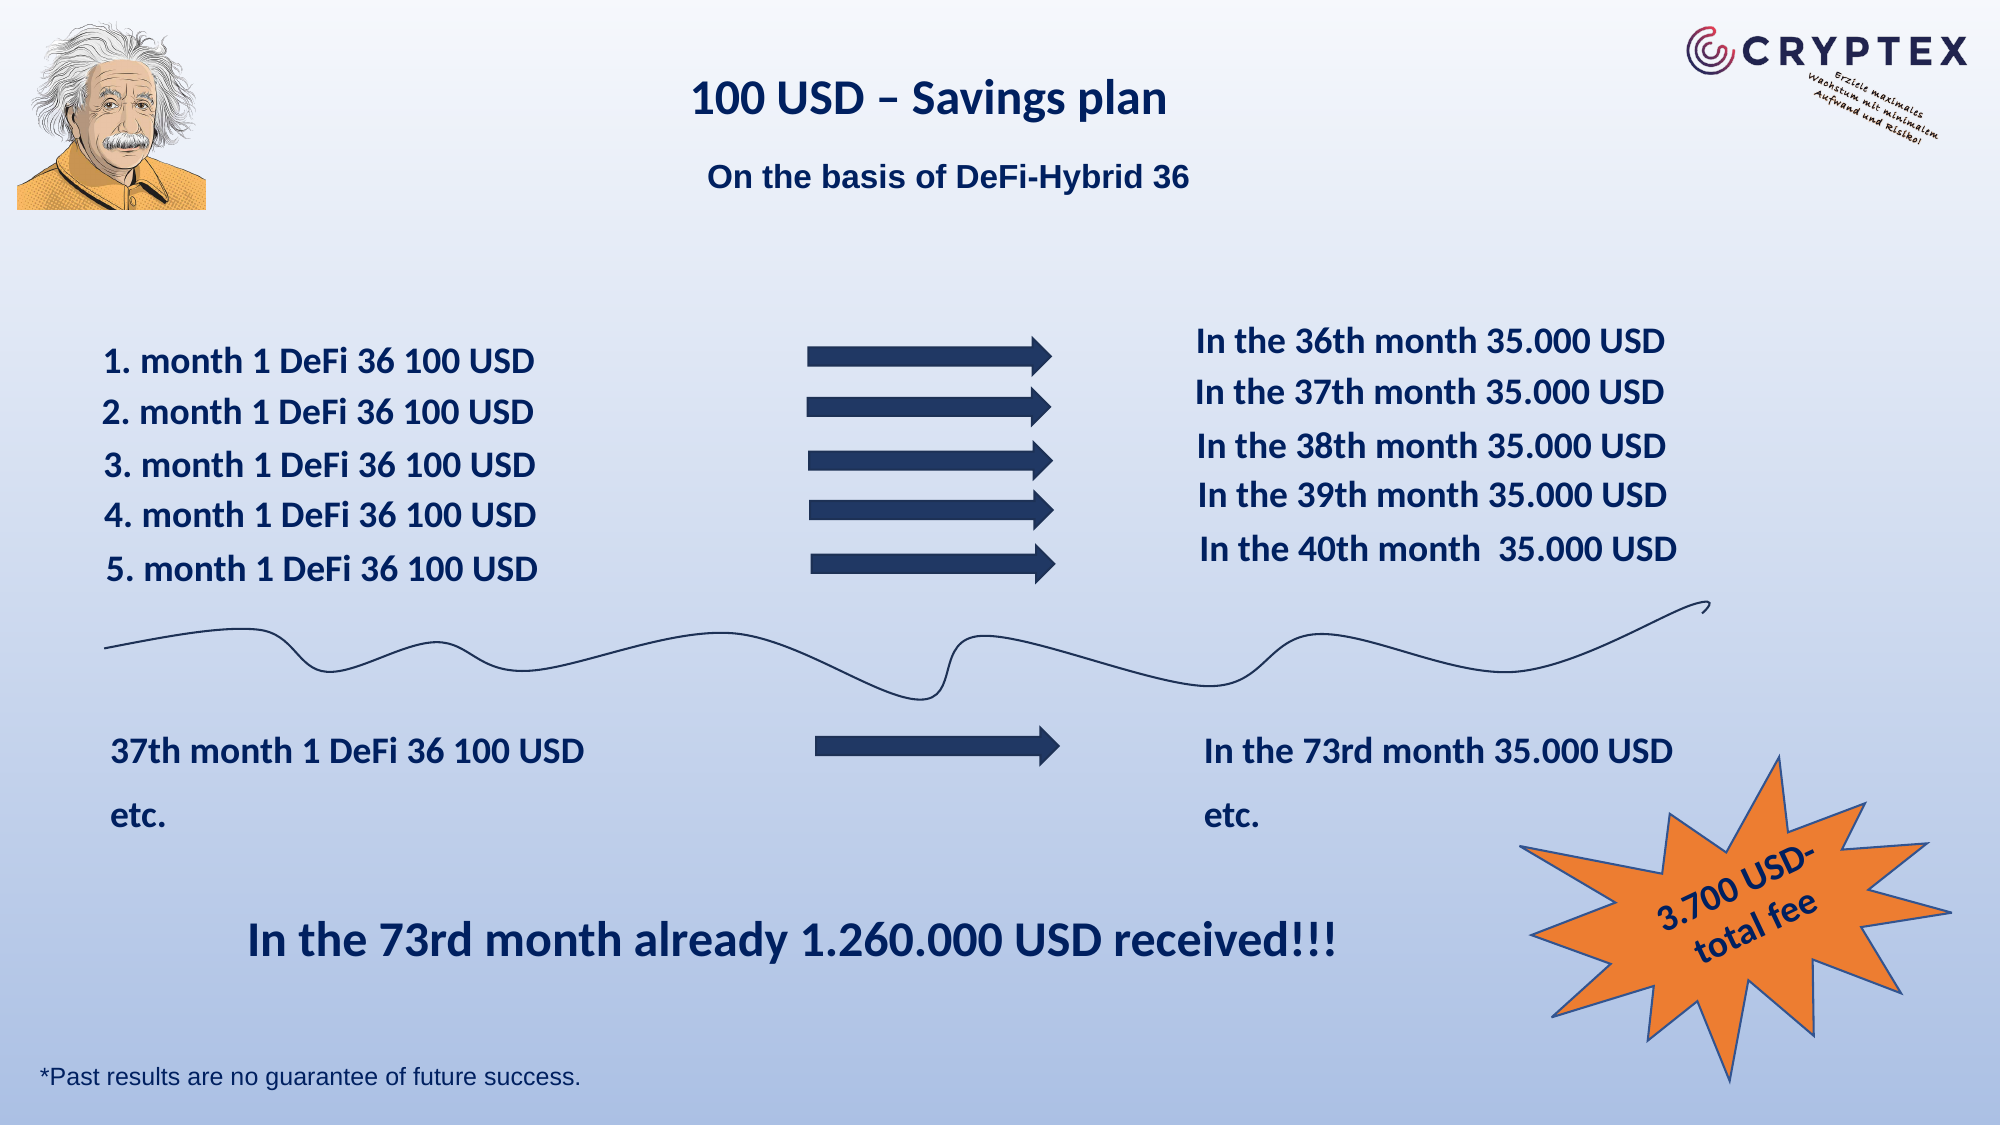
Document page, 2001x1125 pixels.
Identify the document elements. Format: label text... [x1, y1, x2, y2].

text_box [815, 725, 1061, 767]
text_box 3. month 1 DeFi 36 100 USD [88, 429, 690, 493]
text_box In the 39th month 35.000 USD [1182, 459, 1784, 523]
text_box [103, 600, 1711, 701]
text_box 5. month 1 DeFi 36 100 USD [91, 533, 692, 596]
text_box In the 37th month 35.000 USD [1180, 356, 1782, 420]
text_box [807, 335, 1053, 378]
text_box In the 40th month 35.000 USD [1184, 513, 1786, 577]
picture [1675, 15, 1977, 154]
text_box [1533, 768, 1950, 1075]
text_box 100 USD – Savings plan [666, 57, 1192, 133]
text_box 37th month 1 DeFi 36 100 USD etc. [95, 715, 697, 843]
text_box In the 73rd month already 1.260.000 USD received!!! [215, 899, 1371, 975]
text_box On the basis of DeFi-Hybrid 36 [686, 145, 1212, 203]
text_box In the 36th month 35.000 USD [1181, 306, 1782, 369]
text_box In the 38th month 35.000 USD [1181, 410, 1783, 474]
text_box [810, 543, 1056, 585]
text_box 1. month 1 DeFi 36 100 USD [87, 325, 689, 389]
text_box [808, 440, 1054, 482]
text_box *Past results are no guarantee of future success. [25, 1053, 1026, 1098]
picture [16, 15, 206, 210]
text_box 2. month 1 DeFi 36 100 USD [86, 376, 688, 440]
text_box 4. month 1 DeFi 36 100 USD [89, 479, 691, 543]
text_box In the 73rd month 35.000 USD etc. [1188, 715, 1790, 843]
text_box [806, 386, 1052, 428]
text_box [809, 489, 1055, 531]
